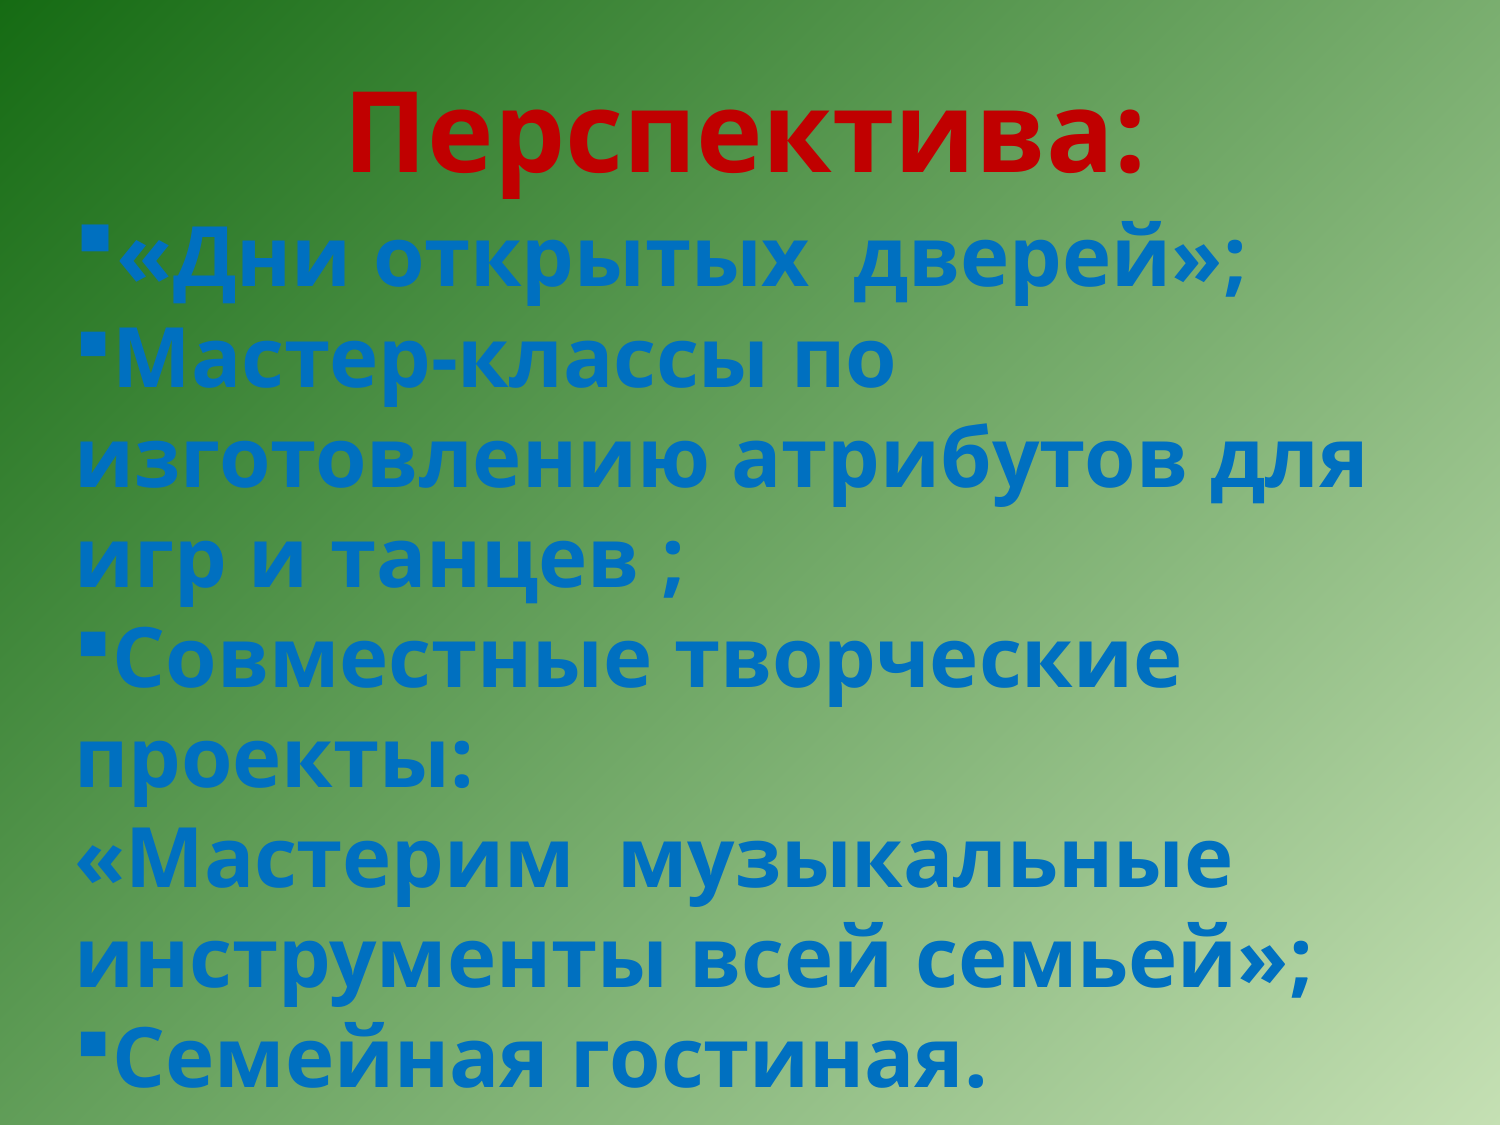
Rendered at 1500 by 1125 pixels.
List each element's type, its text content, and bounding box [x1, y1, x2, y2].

text_box Перспектива: «Дни открытых дверей»; Мастер-классы по изготовлению атрибутов для игр и танцев ; Совместные творческие проекты: «Мастерим музыкальные инструменты всей семьей»; Семейная гостиная. [59, 52, 1431, 1125]
